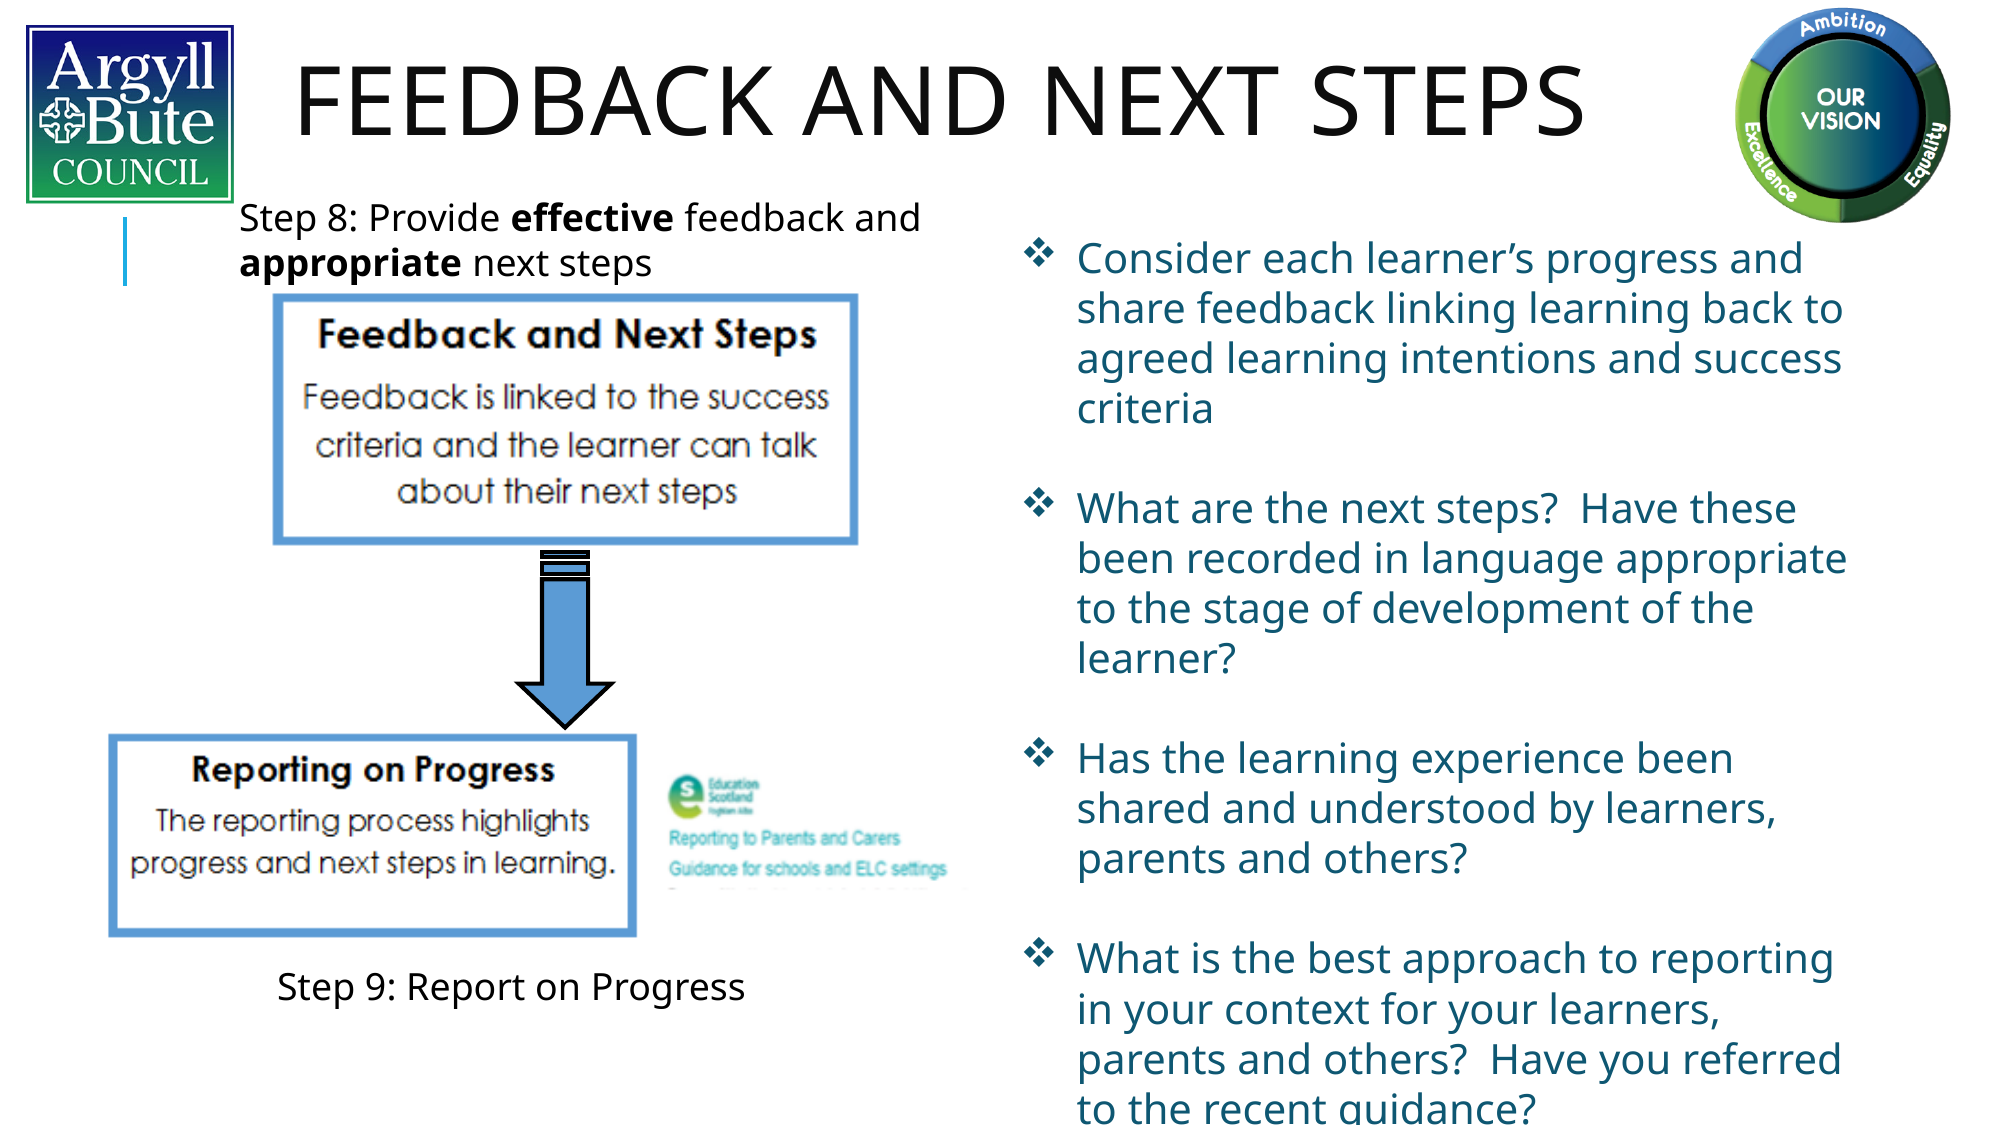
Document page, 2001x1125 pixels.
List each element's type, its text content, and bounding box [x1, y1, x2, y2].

text_box Step 8: Provide effective feedback and appropriate next steps [224, 186, 964, 292]
text_box [518, 579, 612, 722]
picture [96, 727, 992, 957]
text_box Consider each learner’s progress and share feedback linking learning back to agreed learning intentions and success criteria What are the next steps? Have these been recorded in language appropriate to the stage of development of the learner? Has the learning experience been shared and understood by learners, parents and others? What is the best approach to reporting in your context for your learners, parents and others? Have you referred to the recent guidance? [1005, 179, 1867, 1125]
title Feedback and Next Steps [277, 49, 1628, 166]
picture [26, 10, 234, 218]
text_box Step 9: Report on Progress [262, 965, 926, 1016]
text_box [541, 562, 589, 574]
picture [1706, 1, 1978, 231]
picture [264, 292, 865, 553]
